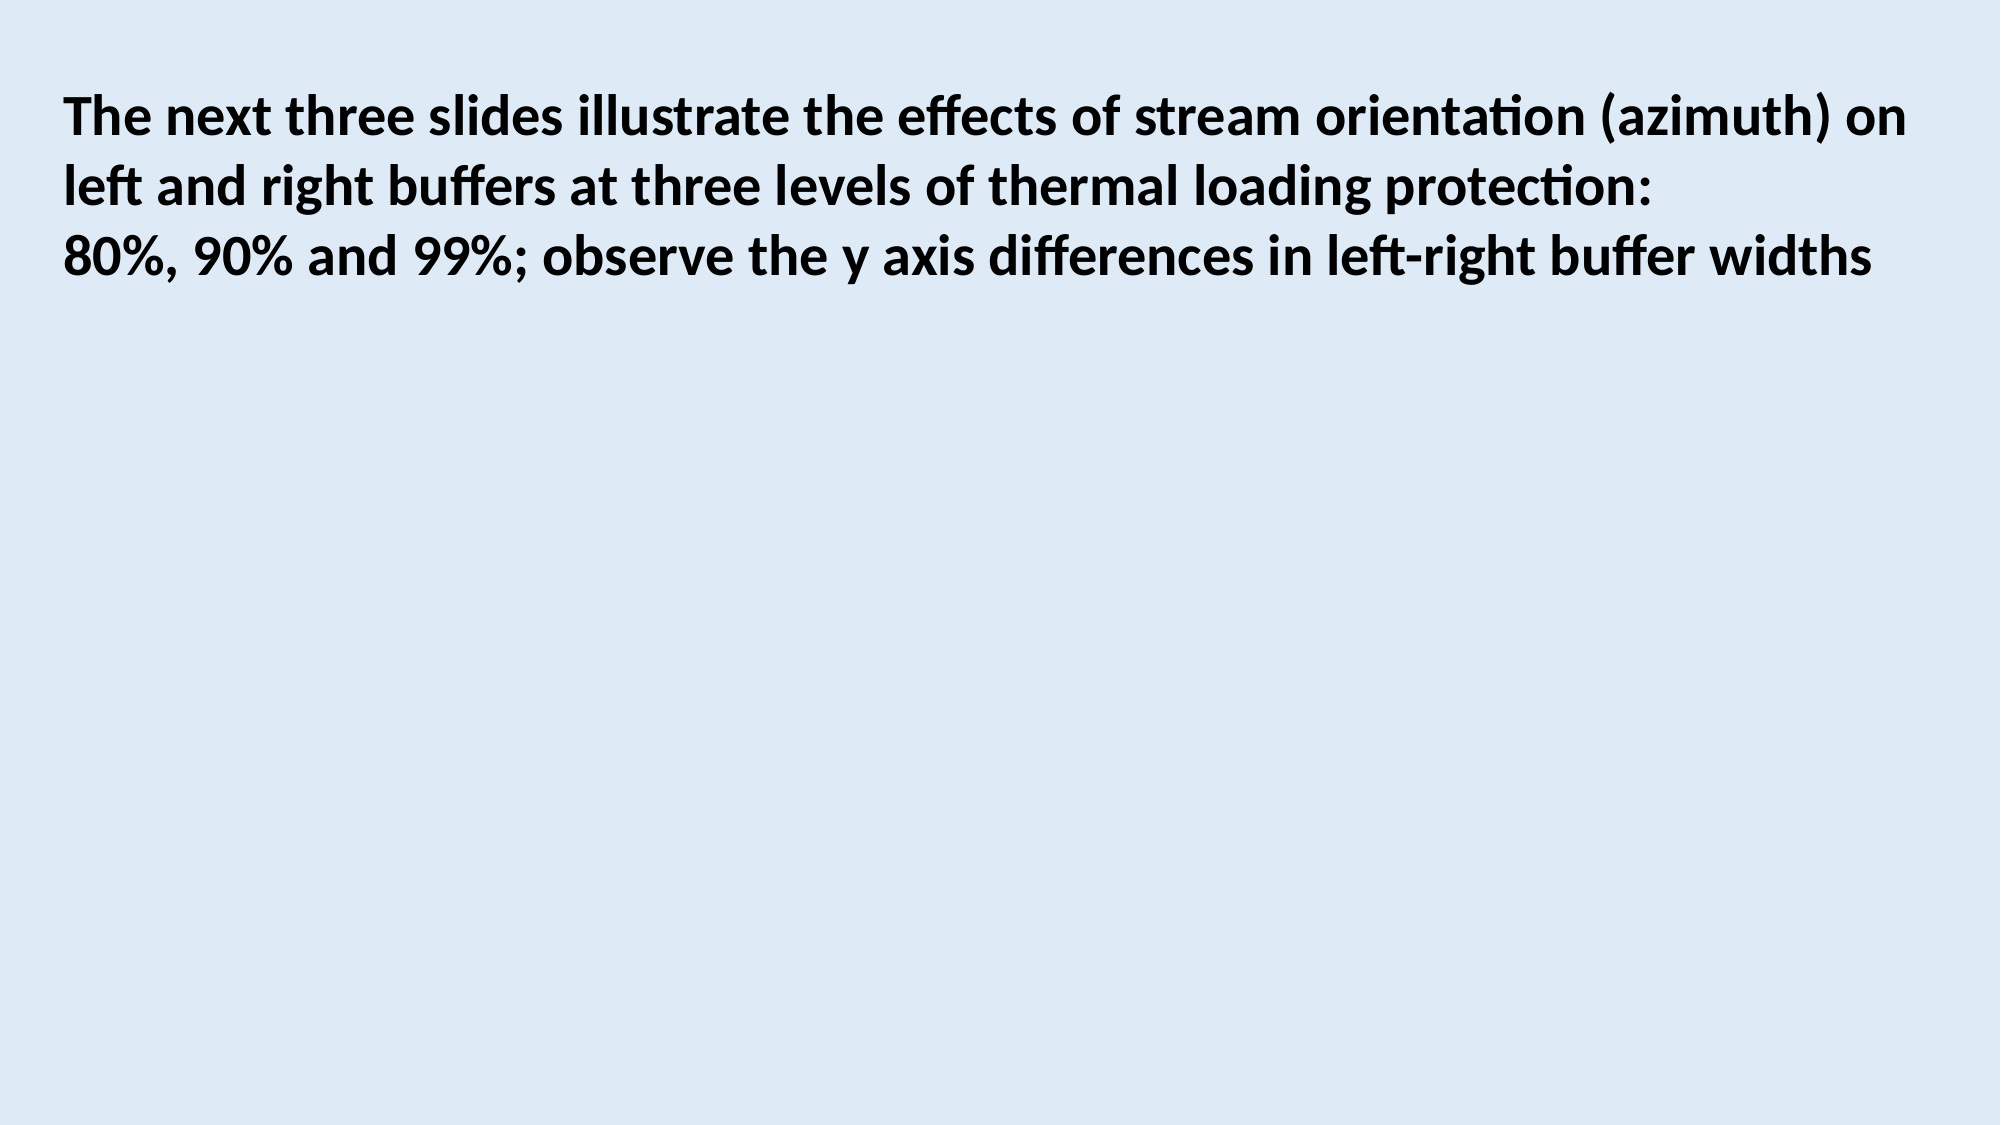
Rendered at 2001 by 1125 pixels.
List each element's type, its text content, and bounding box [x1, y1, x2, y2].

text_box The next three slides illustrate the effects of stream orientation (azimuth) on left and right buffers at three levels of thermal loading protection: 80%, 90% and 99%; observe the y axis differences in left-right buffer widths [48, 69, 1938, 295]
